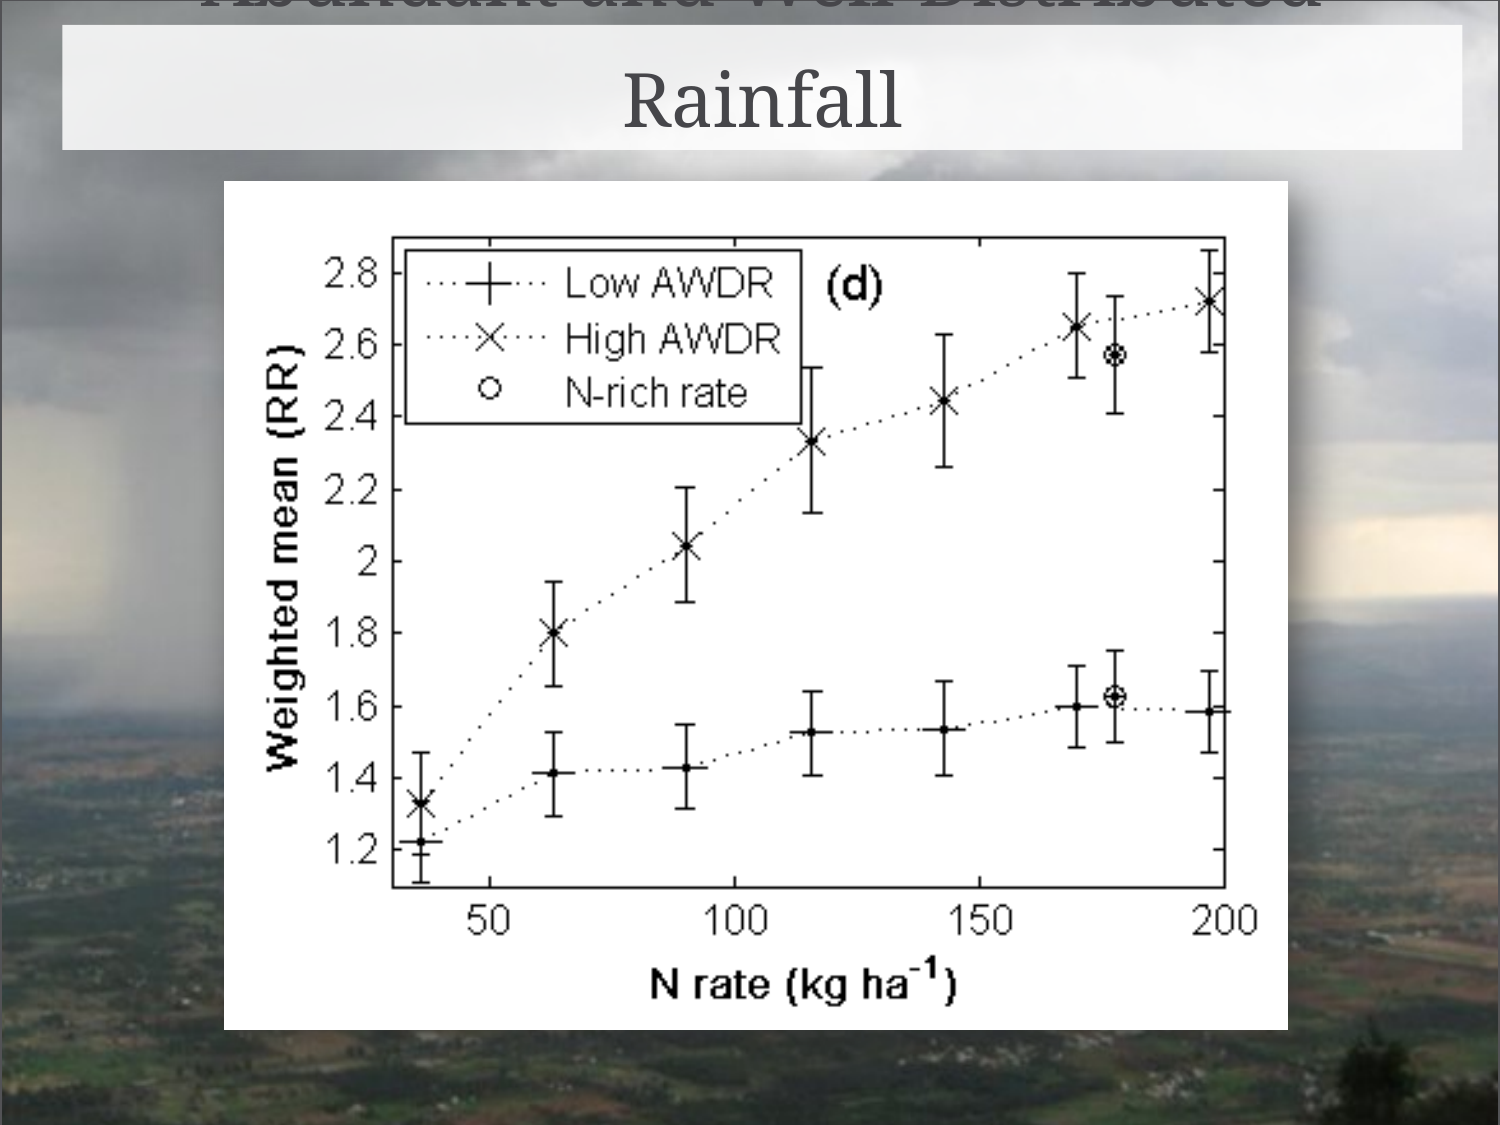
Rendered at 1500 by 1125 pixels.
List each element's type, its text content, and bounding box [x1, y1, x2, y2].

text_box Abundant and Well-Distributed Rainfall [62, 24, 1463, 150]
text_box [0, 0, 1500, 1125]
picture [223, 181, 1288, 1030]
